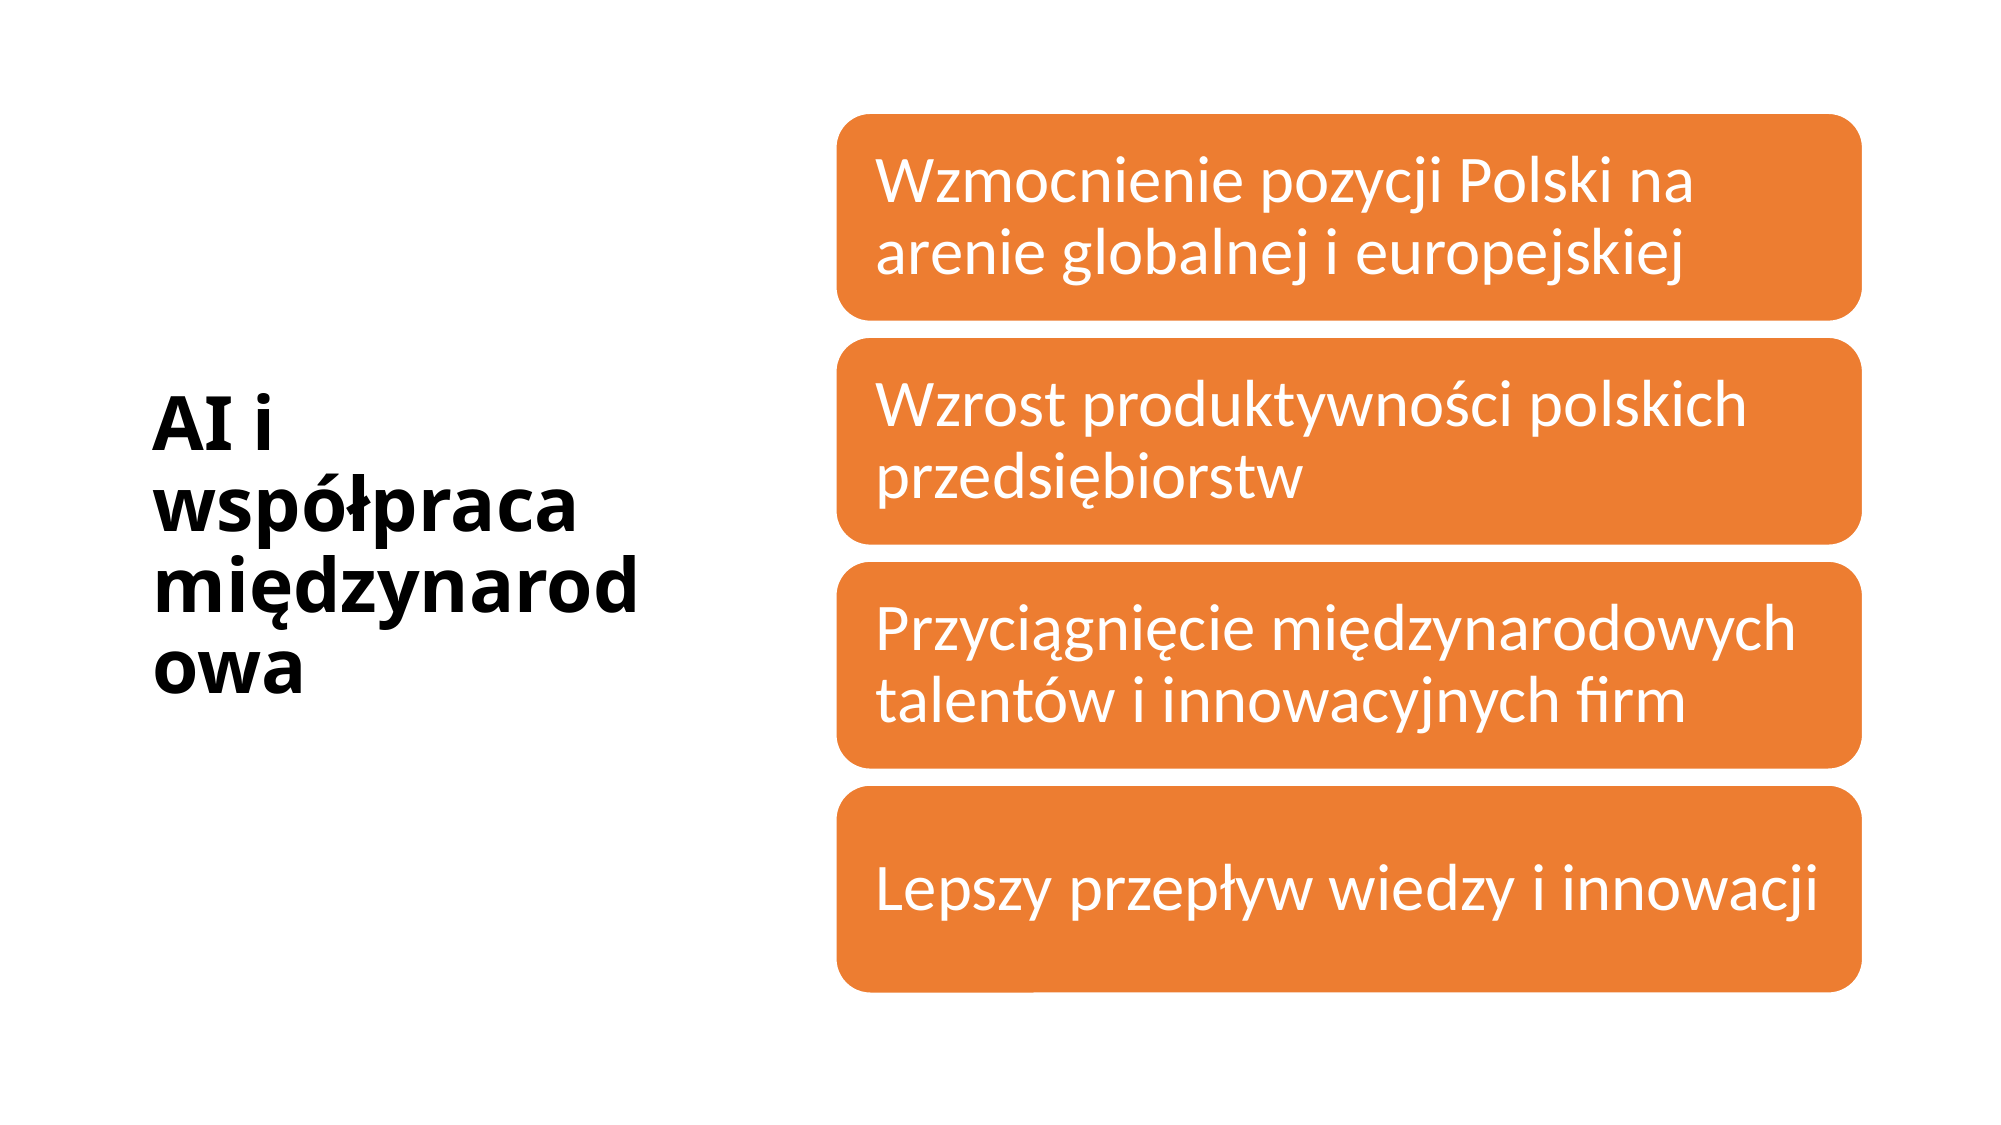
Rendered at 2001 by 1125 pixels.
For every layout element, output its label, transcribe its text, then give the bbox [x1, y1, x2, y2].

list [835, 101, 1863, 1005]
title AI i współpraca międzynarodowa [137, 91, 691, 1005]
